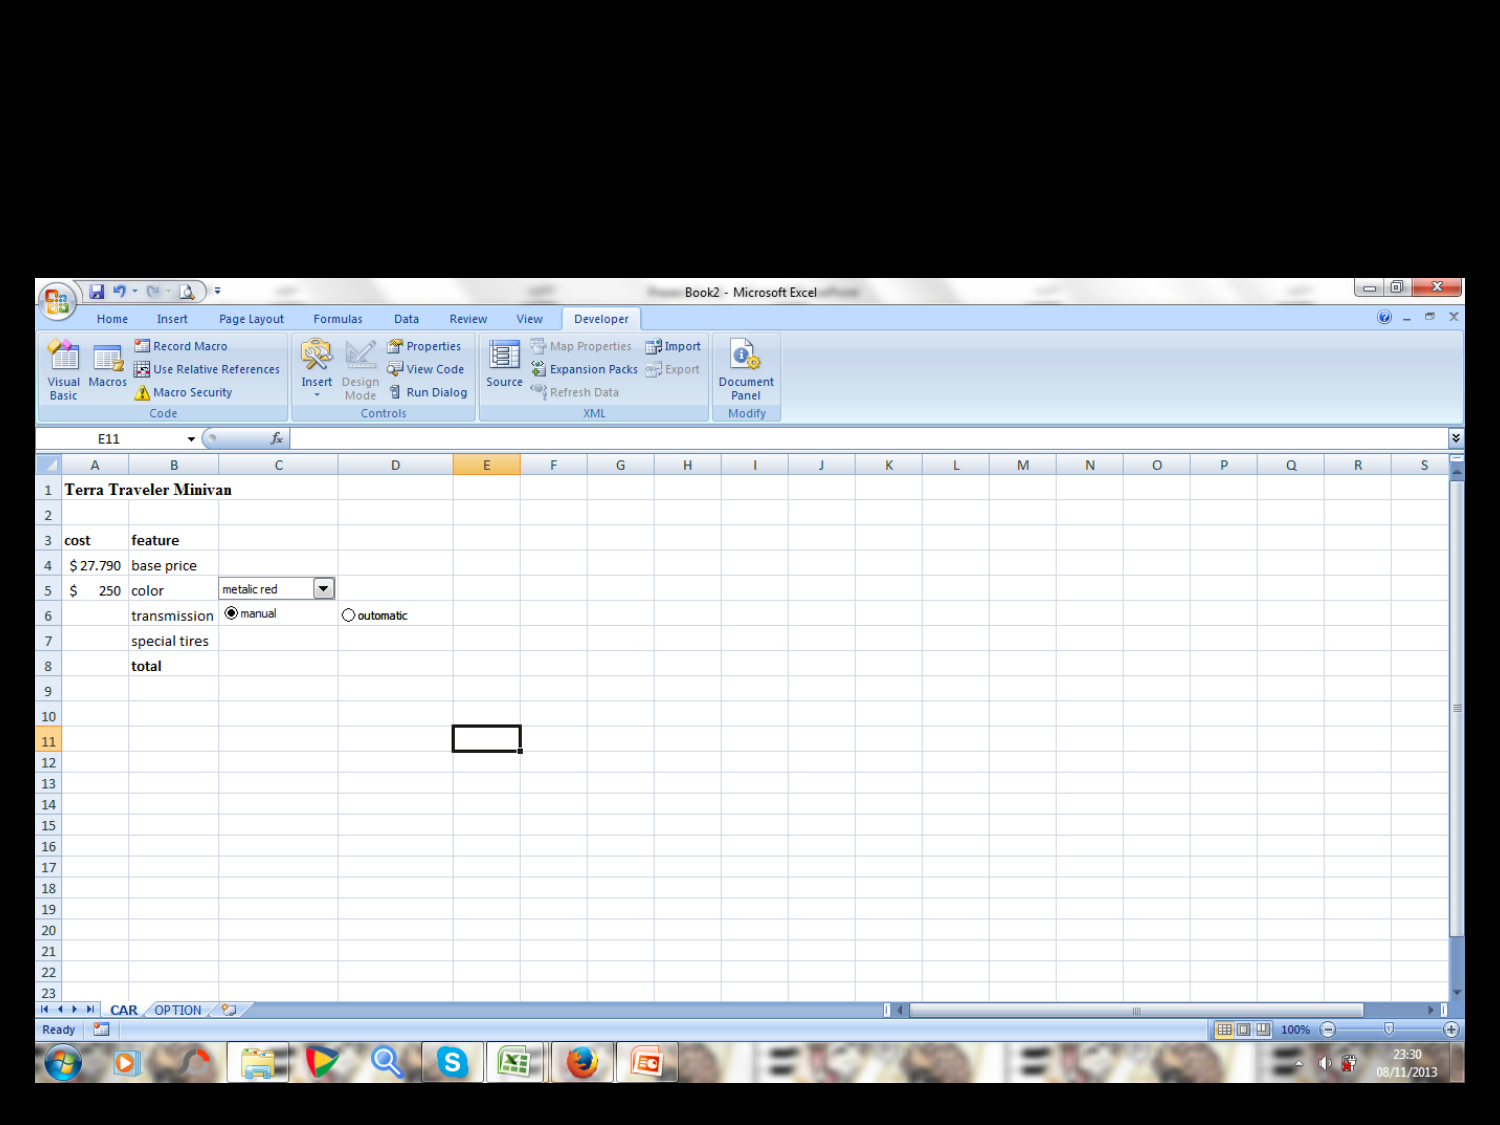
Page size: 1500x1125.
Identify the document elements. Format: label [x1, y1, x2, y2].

picture [34, 278, 1466, 1083]
